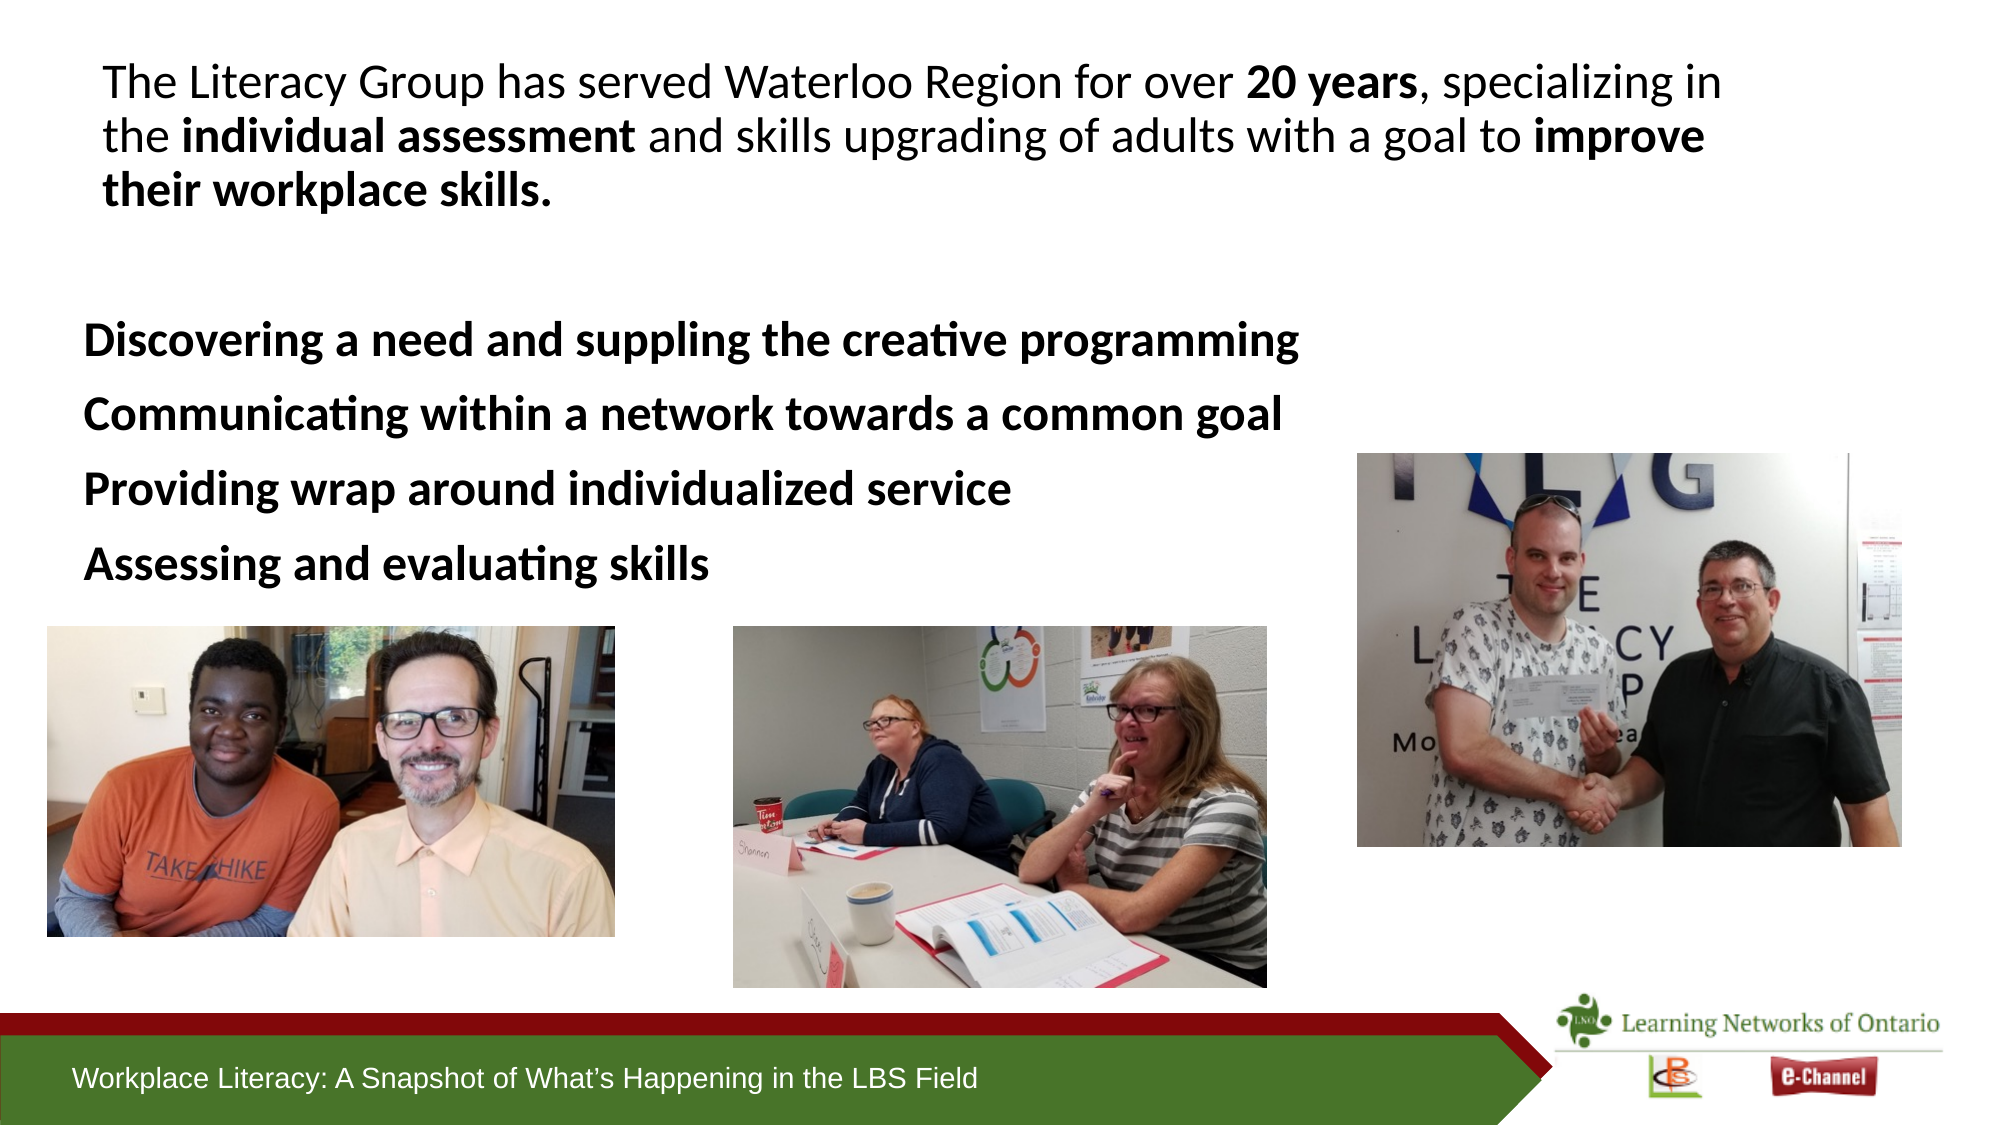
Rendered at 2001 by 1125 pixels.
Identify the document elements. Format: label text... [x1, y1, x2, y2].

picture [1357, 453, 1902, 847]
picture [733, 626, 1267, 988]
picture [47, 626, 615, 937]
list The Literacy Group has served Waterloo Region for over 20 years, specializing in the individual assessment and skills upgrading of adults with a goal to improve their workplace skills. Discovering a need and suppling the creative programming Communicating within a network towards a common goal Providing wrap around individualized service Assessing and evaluating skills [68, 47, 1768, 708]
picture [1488, 988, 1962, 1104]
